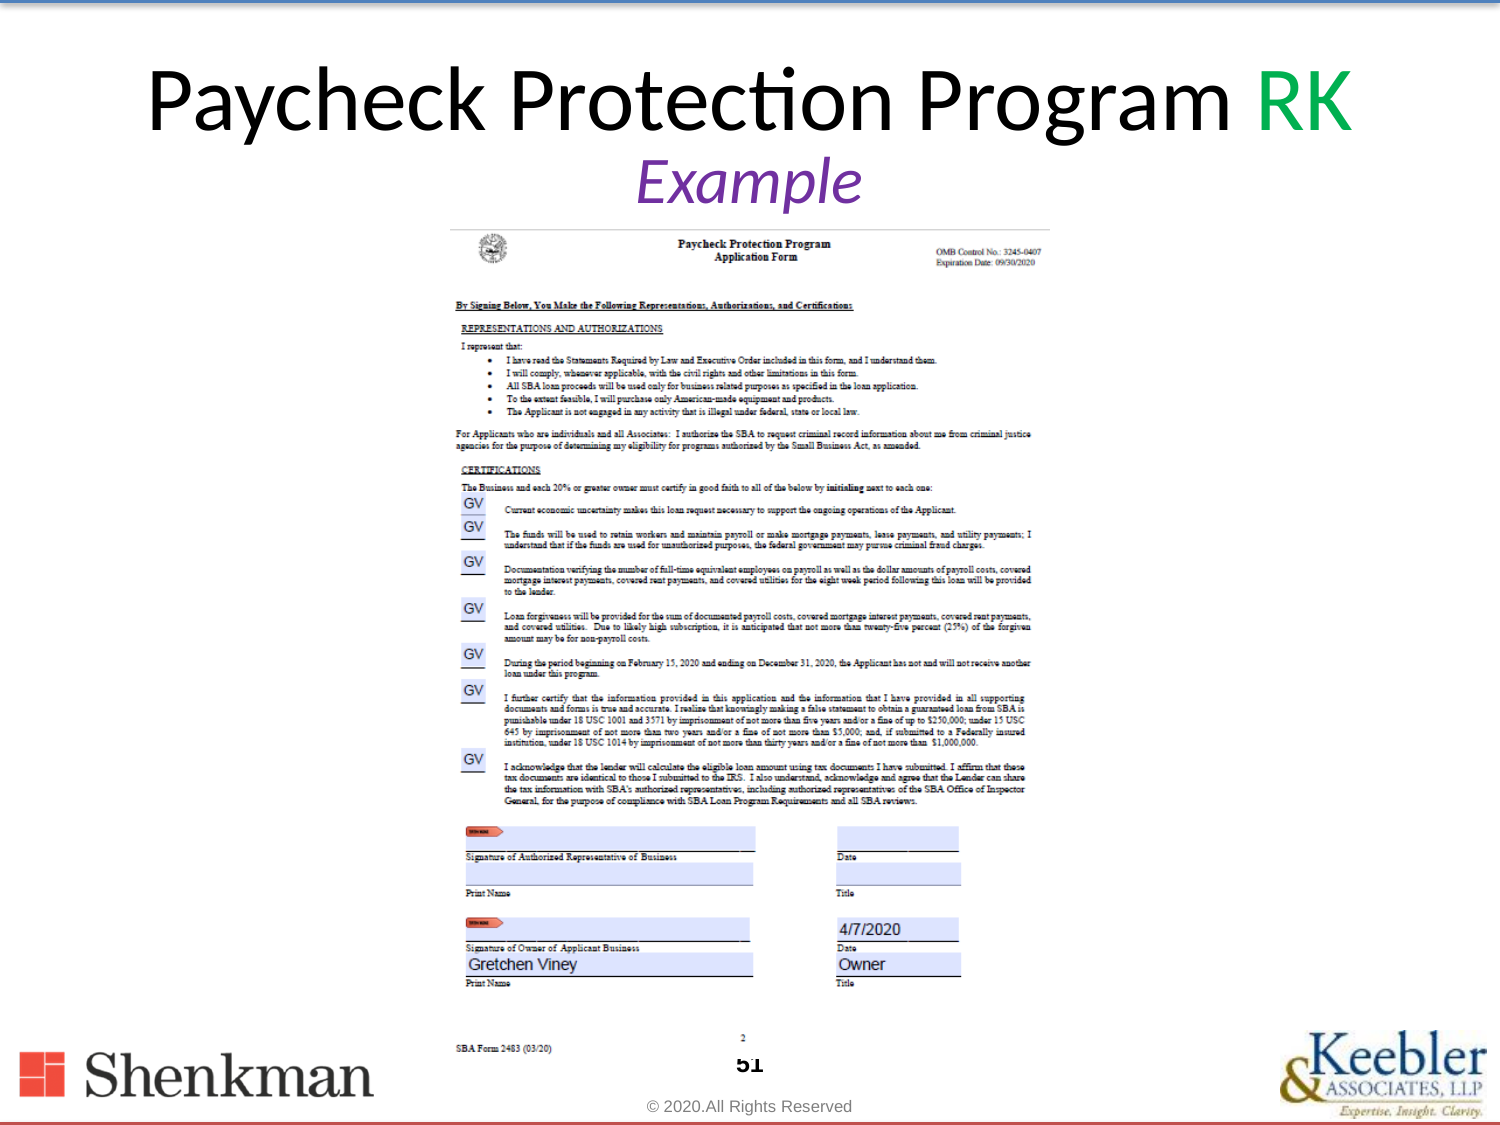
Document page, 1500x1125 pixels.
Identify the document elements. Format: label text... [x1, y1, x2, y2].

picture [12, 1037, 381, 1112]
text_box Example [74, 83, 1425, 271]
picture [1280, 1030, 1487, 1119]
picture [449, 228, 1051, 1059]
title Paycheck Protection Program RK [75, 0, 1425, 83]
